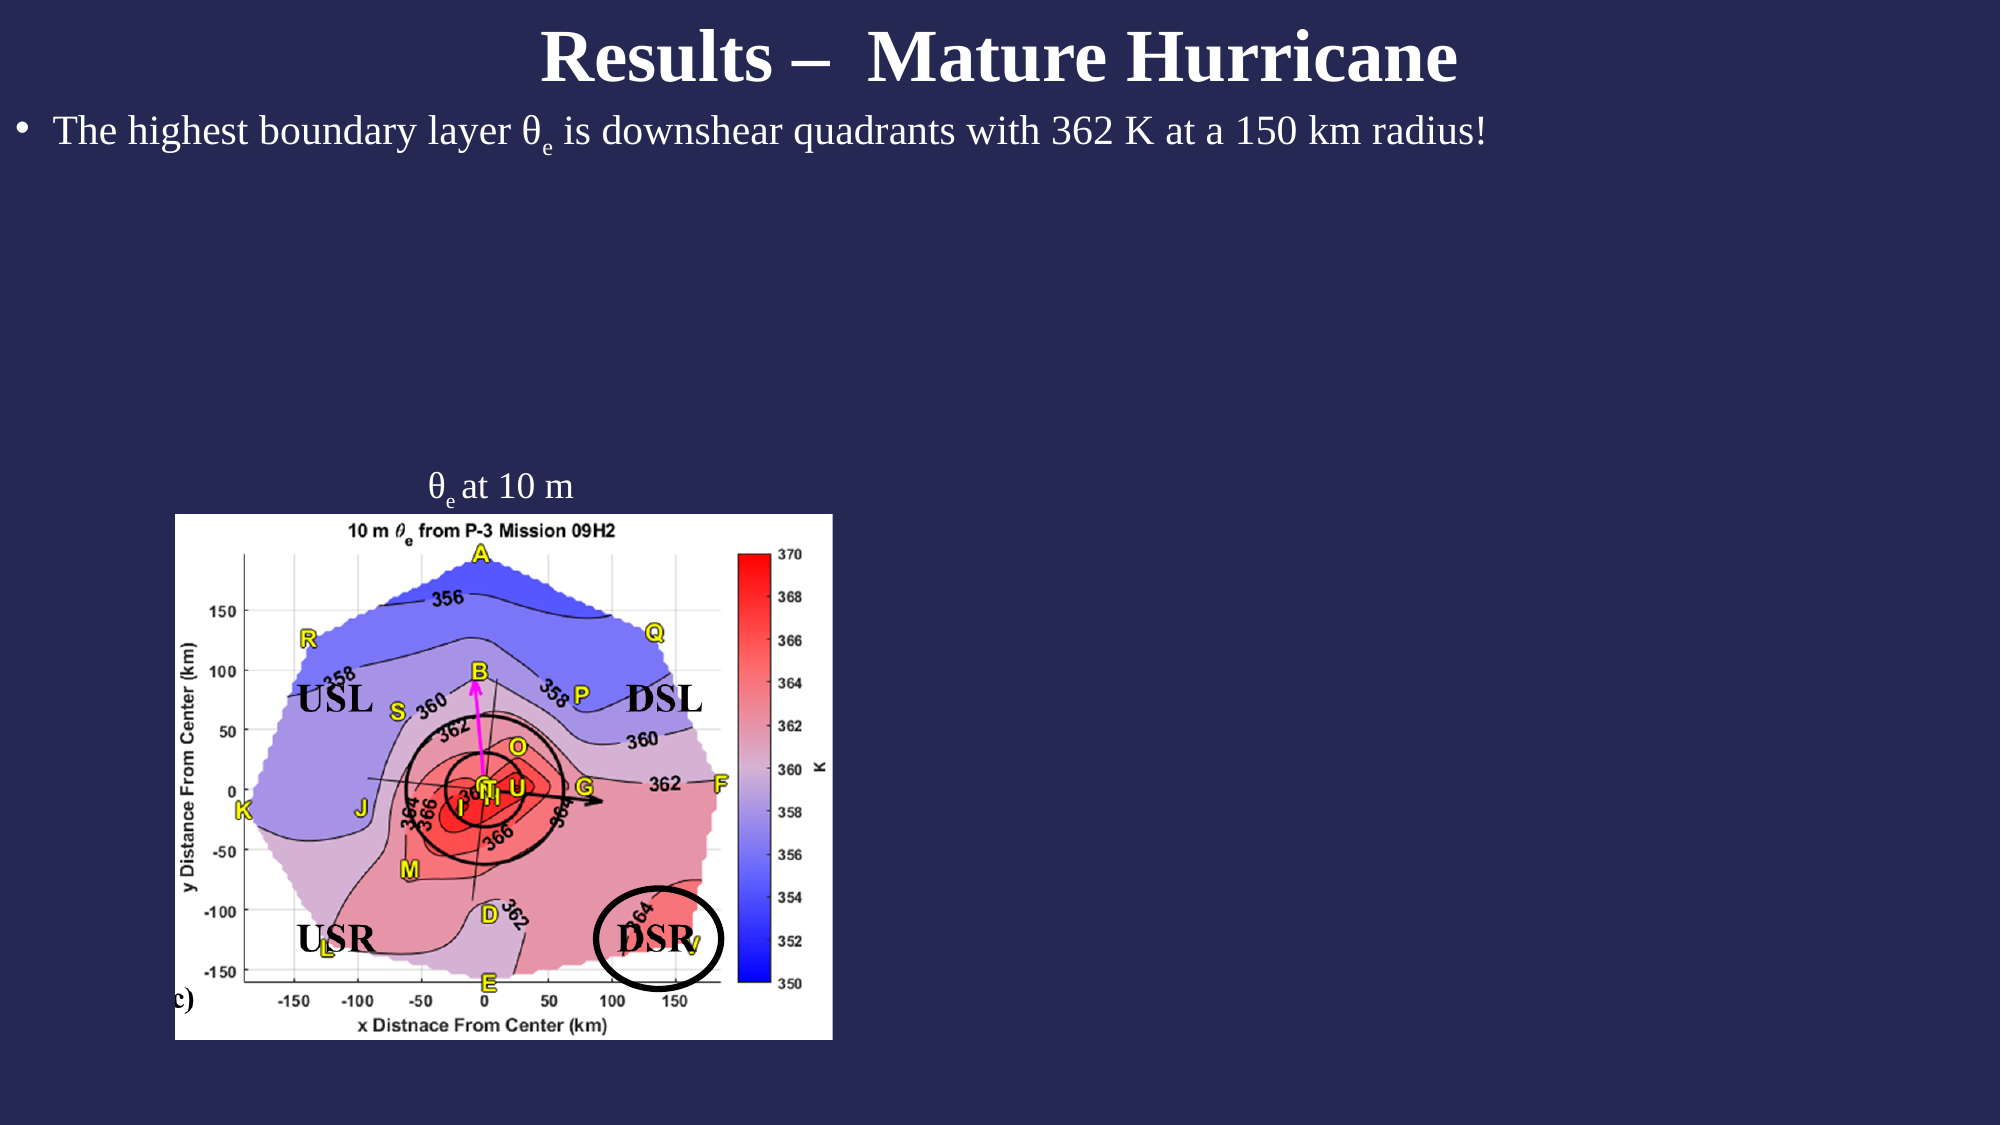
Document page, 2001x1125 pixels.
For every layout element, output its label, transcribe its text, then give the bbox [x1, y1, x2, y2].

list The highest boundary layer θe is downshear quadrants with 362 K at a 150 km radius! [0, 96, 2000, 1125]
picture [175, 514, 833, 1040]
text_box θe at 10 m [413, 454, 595, 514]
title Results – Mature Hurricane [137, 0, 1863, 166]
